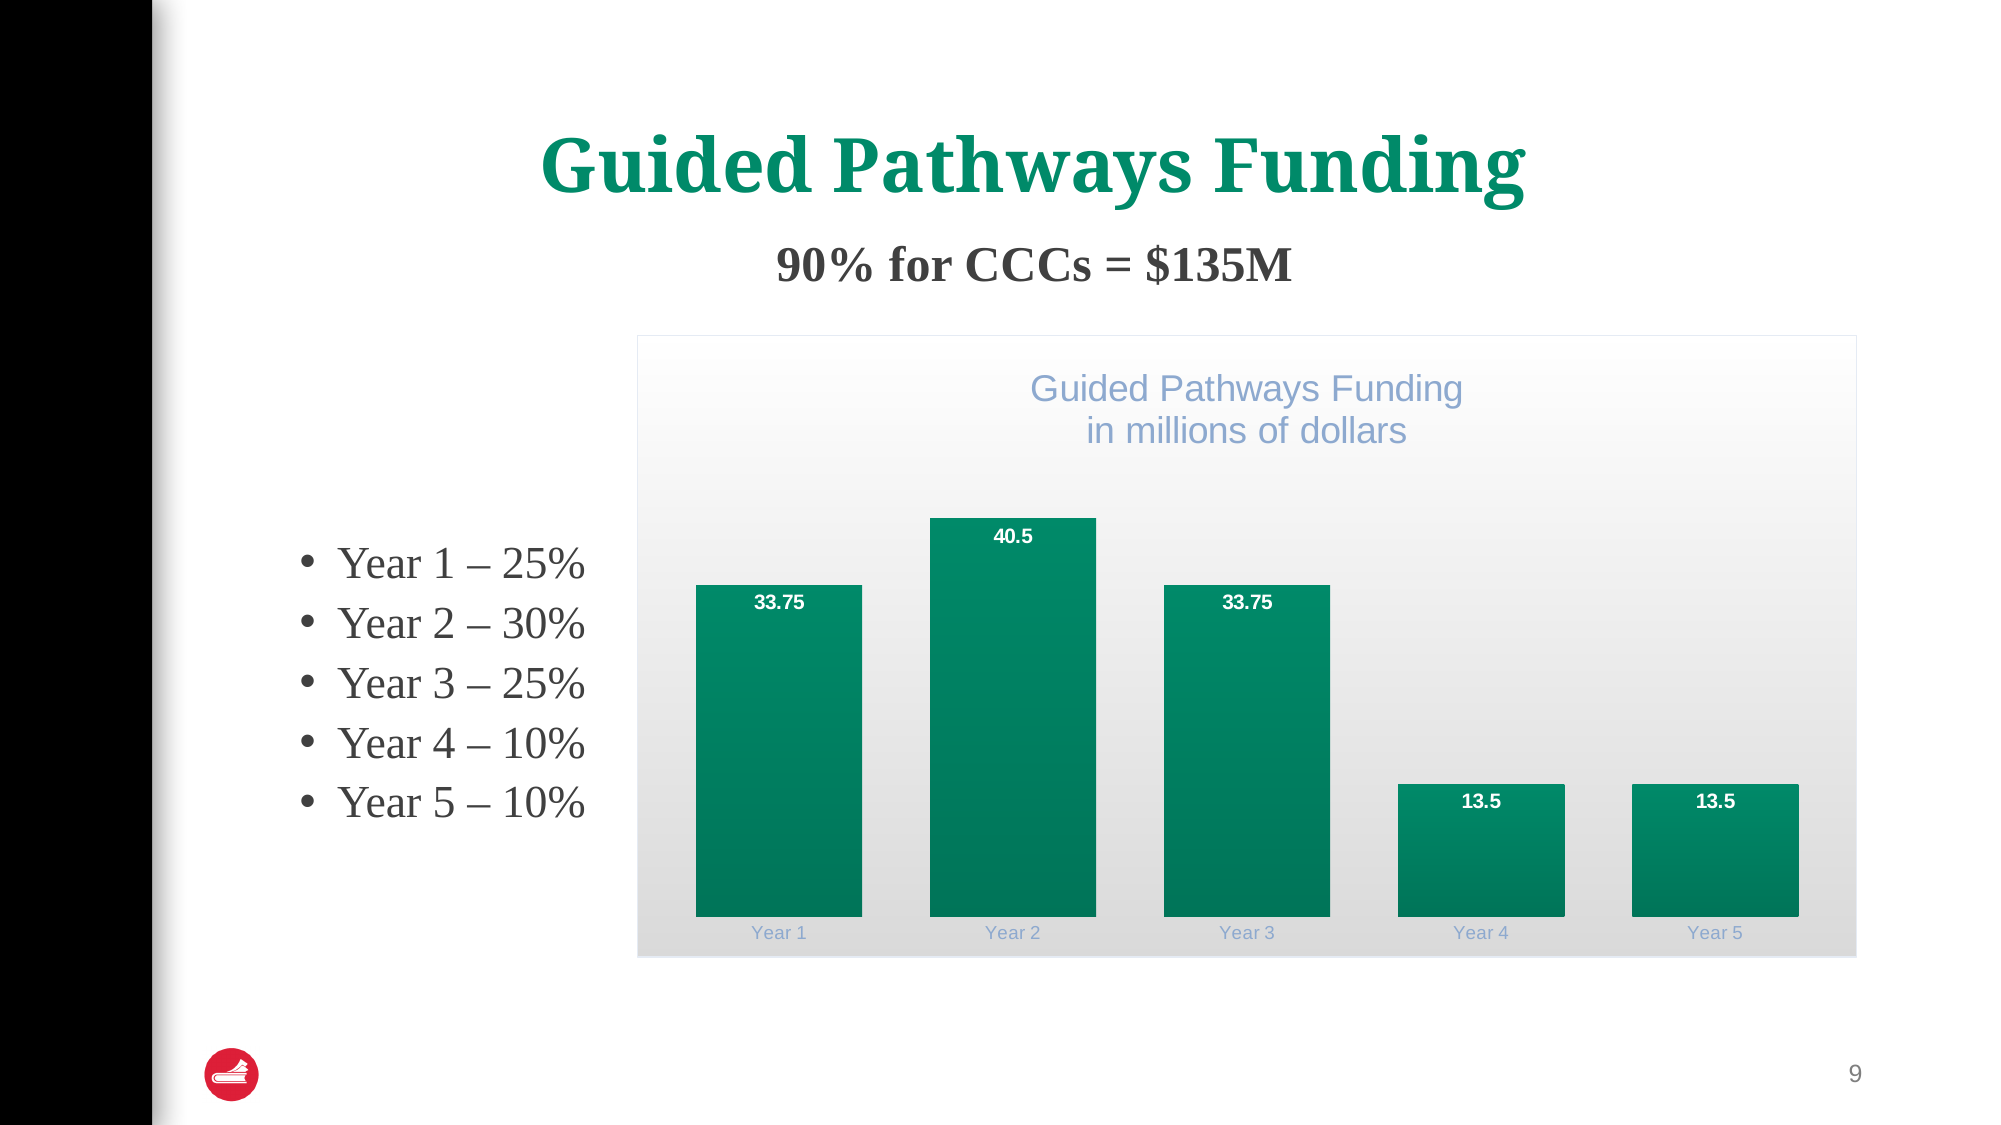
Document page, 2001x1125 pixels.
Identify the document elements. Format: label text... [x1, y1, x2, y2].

chart [636, 334, 1858, 958]
picture [202, 1046, 260, 1103]
list 90% for CCCs = $135M Year 1 – 25% Year 2 – 30% Year 3 – 25% Year 4 – 10% Year 5 – 10% [209, 230, 1860, 1020]
title Guided Pathways Funding [209, 59, 1858, 230]
slide_number 9 [1712, 1042, 1863, 1103]
